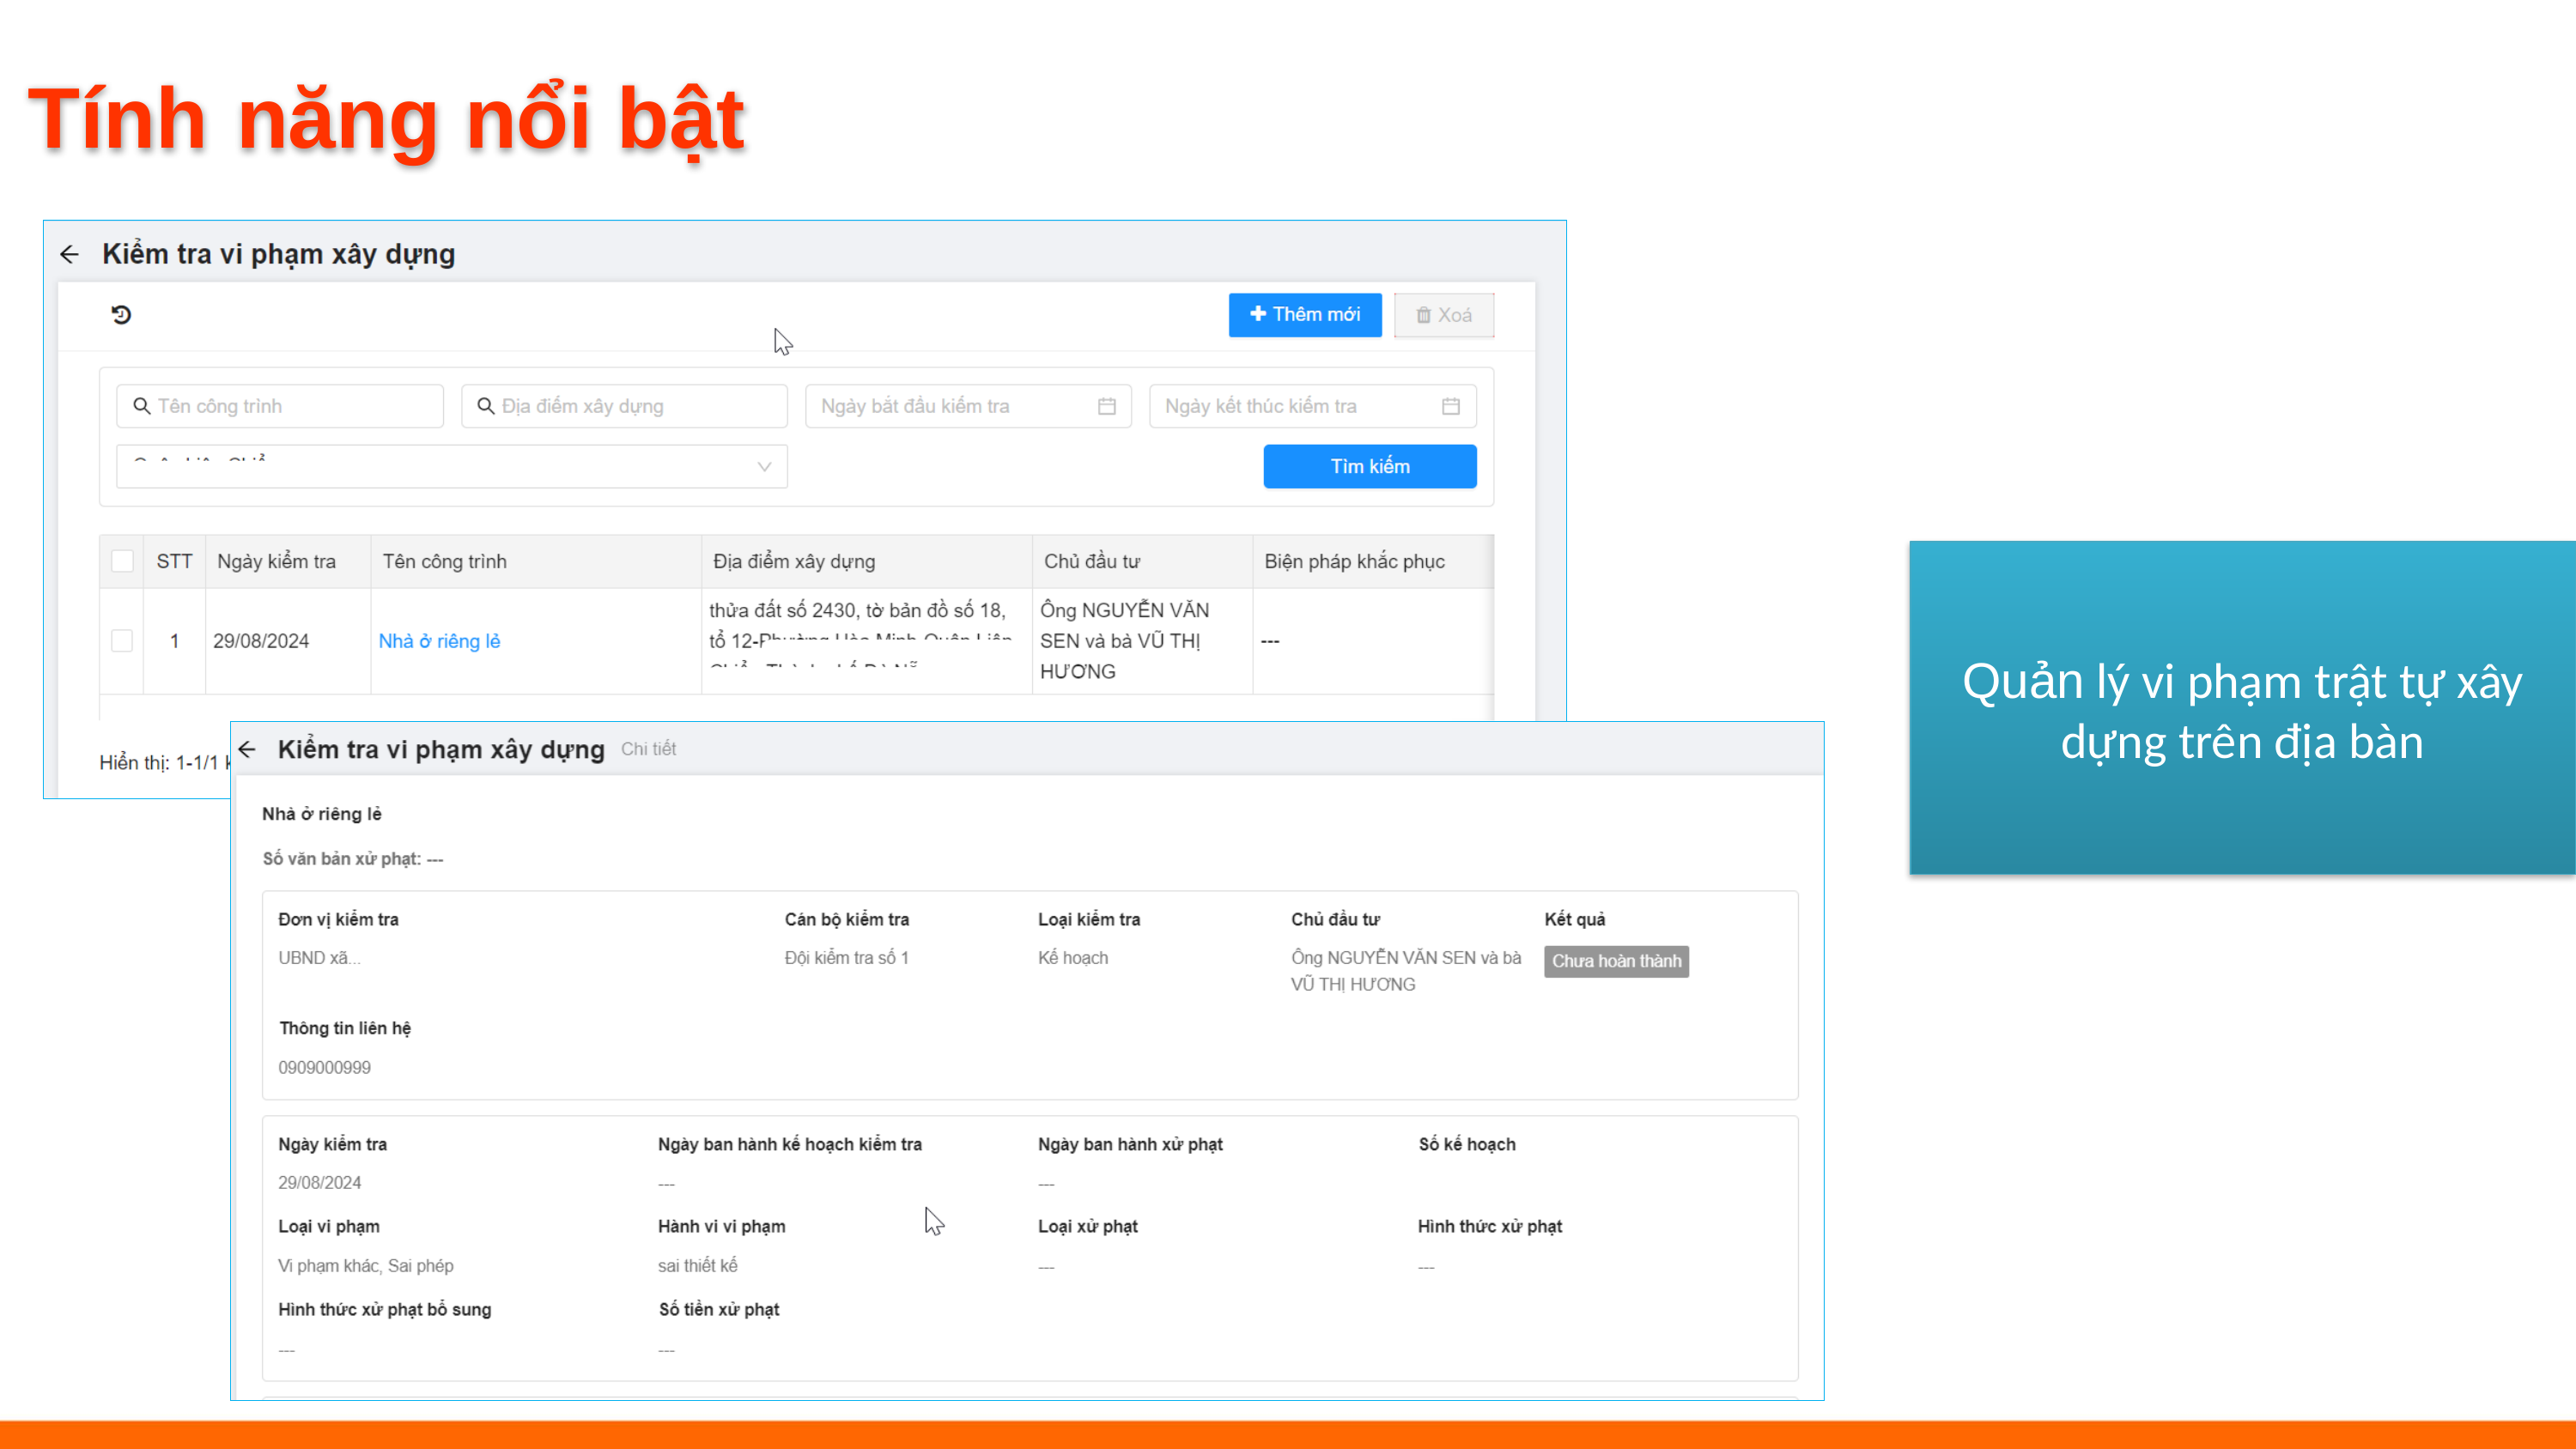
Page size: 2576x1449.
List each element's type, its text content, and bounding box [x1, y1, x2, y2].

text_box Quản lý vi phạm trật tự xây dựng trên địa bàn [1910, 541, 2576, 875]
text_box Tính năng nổi bật [12, 43, 2504, 177]
picture [0, 0, 2576, 1449]
